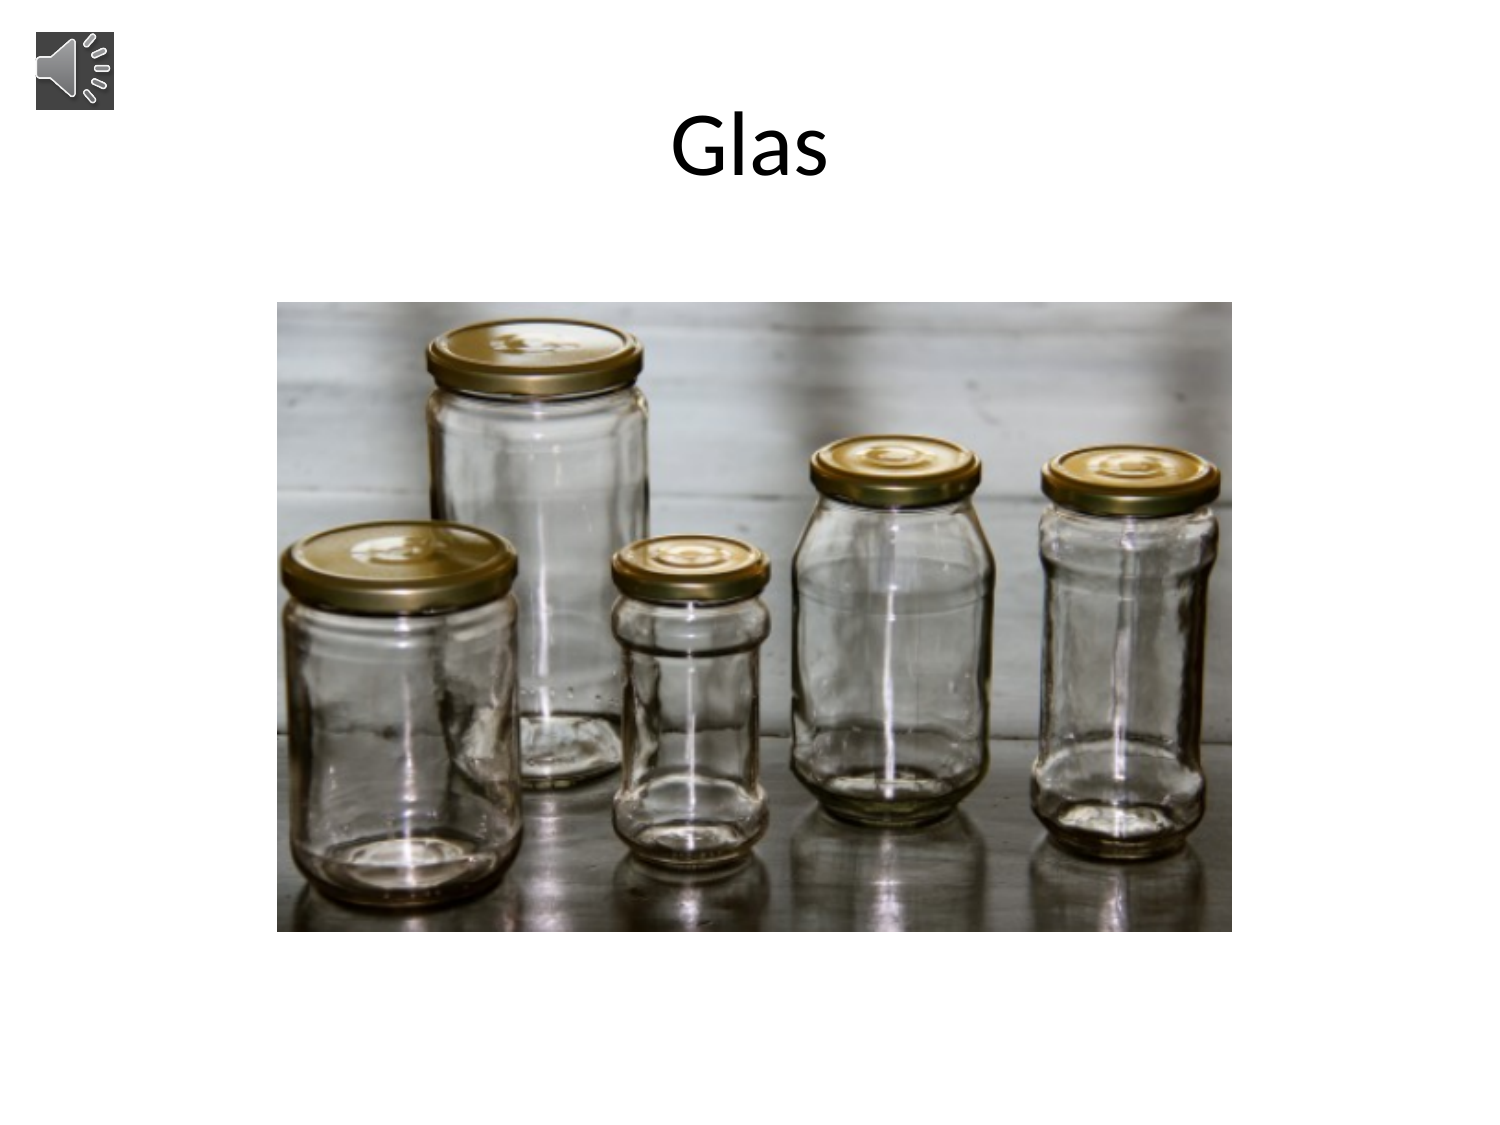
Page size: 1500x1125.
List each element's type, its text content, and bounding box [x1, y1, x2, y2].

title Glas [75, 45, 1425, 233]
picture [277, 302, 1232, 932]
picture [34, 30, 116, 112]
